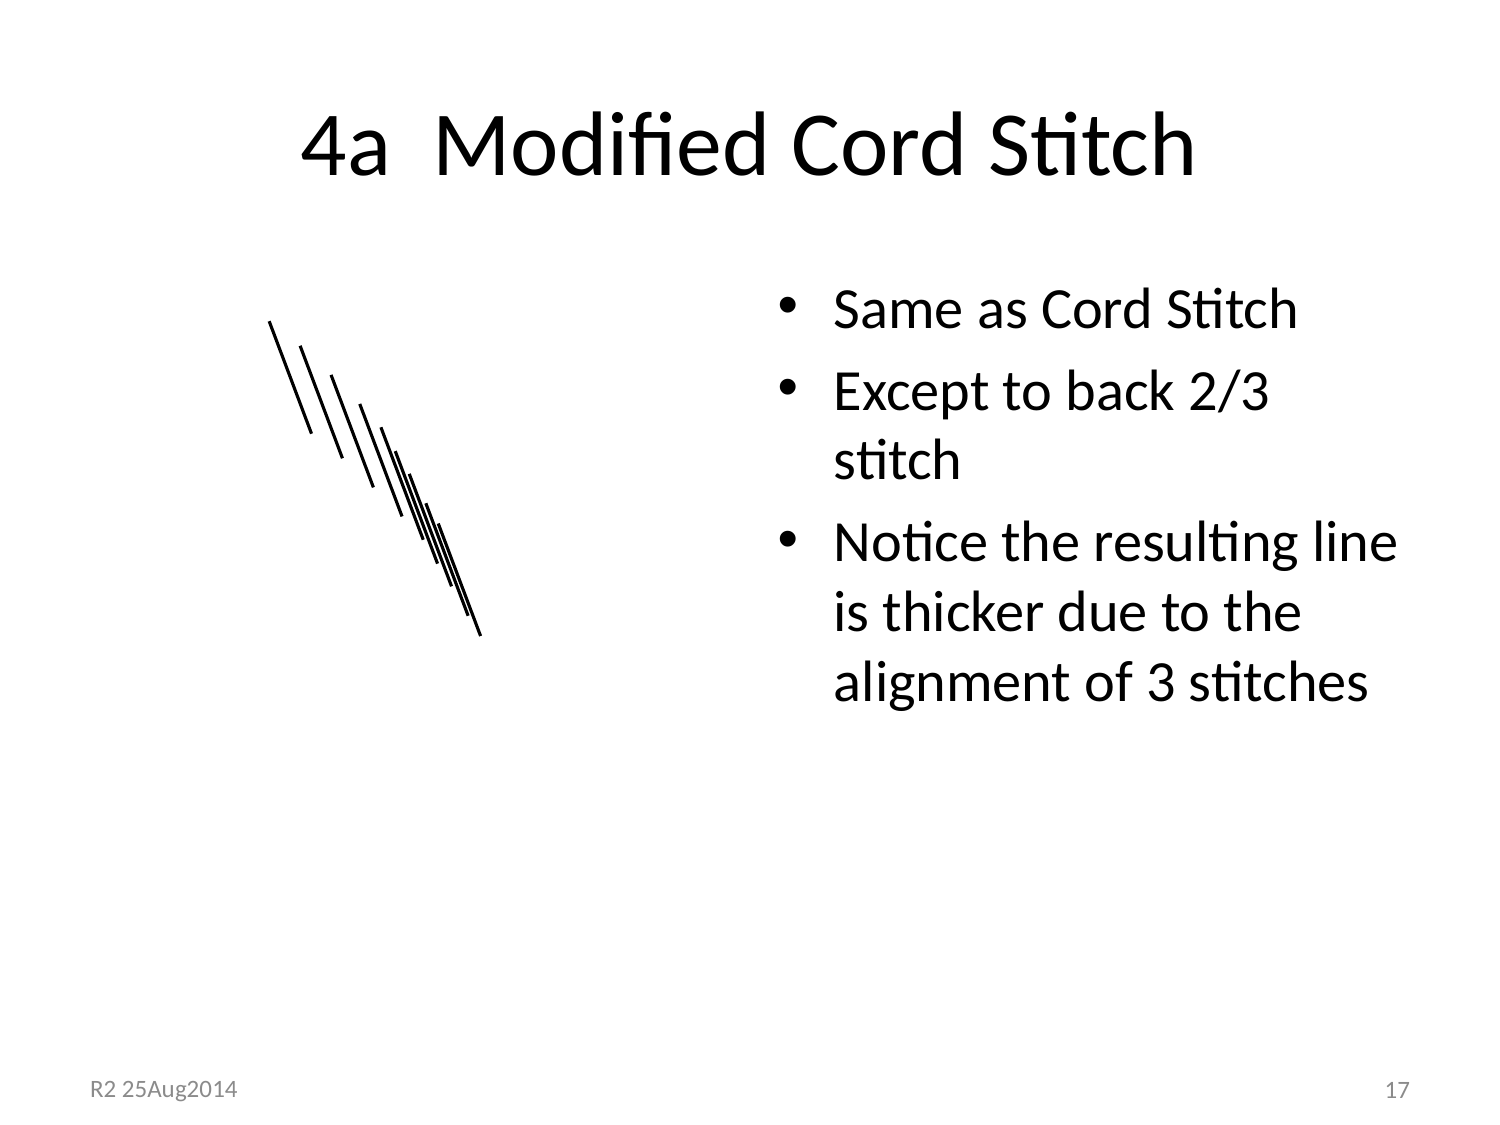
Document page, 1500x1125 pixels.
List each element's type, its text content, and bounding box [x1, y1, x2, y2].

title 4a Modified Cord Stitch [75, 45, 1425, 233]
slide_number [75, 1074, 425, 1100]
list Same as Cord Stitch Except to back 2/3 stitch Notice the resulting line is thicker due to the alignment of 3 stitches [762, 262, 1425, 1005]
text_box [268, 320, 481, 637]
slide_number 17 [1074, 1074, 1425, 1103]
